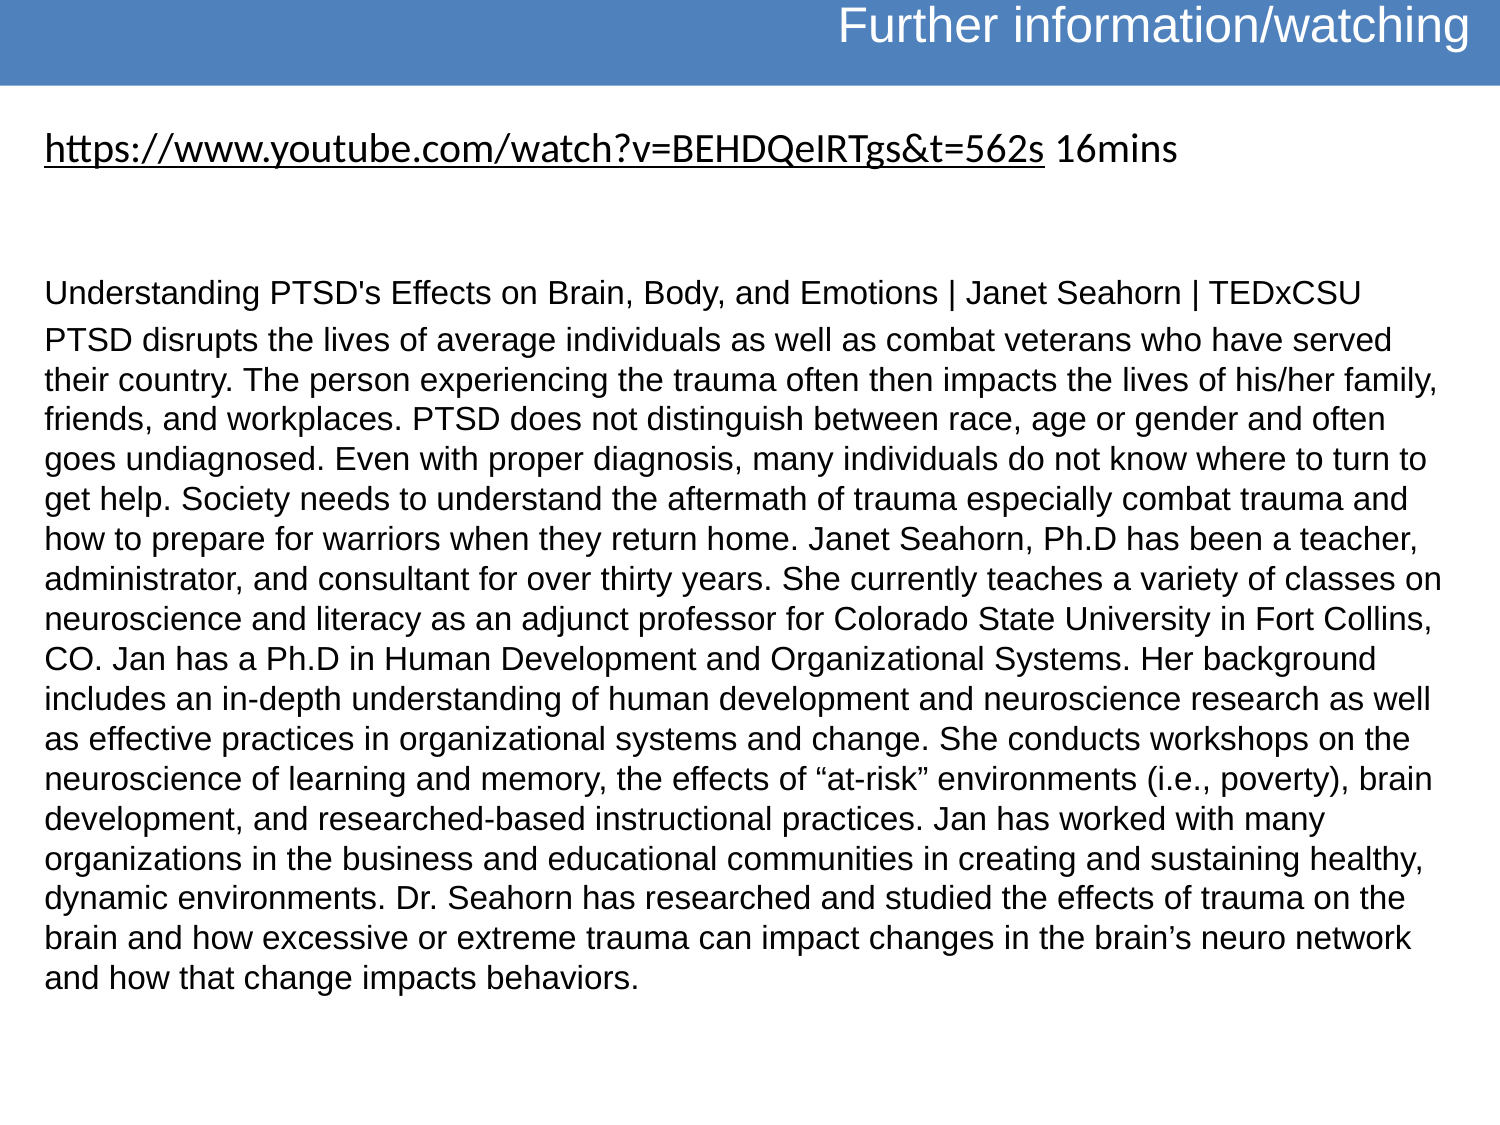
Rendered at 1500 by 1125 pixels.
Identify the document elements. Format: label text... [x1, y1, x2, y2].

text_box Further information/watching [0, 0, 1500, 88]
list https://www.youtube.com/watch?v=BEHDQeIRTgs&t=562s 16mins Understanding PTSD's Effects on Brain, Body, and Emotions | Janet Seahorn | TEDxCSU PTSD disrupts the lives of average individuals as well as combat veterans who have served their country. The person experiencing the trauma often then impacts the lives of his/her family, friends, and workplaces. PTSD does not distinguish between race, age or gender and often goes undiagnosed. Even with proper diagnosis, many individuals do not know where to turn to get help. Society needs to understand the aftermath of trauma especially combat trauma and how to prepare for warriors when they return home. Janet Seahorn, Ph.D has been a teacher, administrator, and consultant for over thirty years. She currently teaches a variety of classes on neuroscience and literacy as an adjunct professor for Colorado State University in Fort Collins, CO. Jan has a Ph.D in Human Development and Organizational Systems. Her background includes an in-depth understanding of human development and neuroscience research as well as effective practices in organizational systems and change. She conducts workshops on the neuroscience of learning and memory, the effects of “at-risk” environments (i.e., poverty), brain development, and researched-based instructional practices. Jan has worked with many organizations in the business and educational communities in creating and sustaining healthy, dynamic environments. Dr. Seahorn has researched and studied the effects of trauma on the brain and how excessive or extreme trauma can impact changes in the brain’s neuro network and how that change impacts behaviors. [29, 113, 1471, 857]
